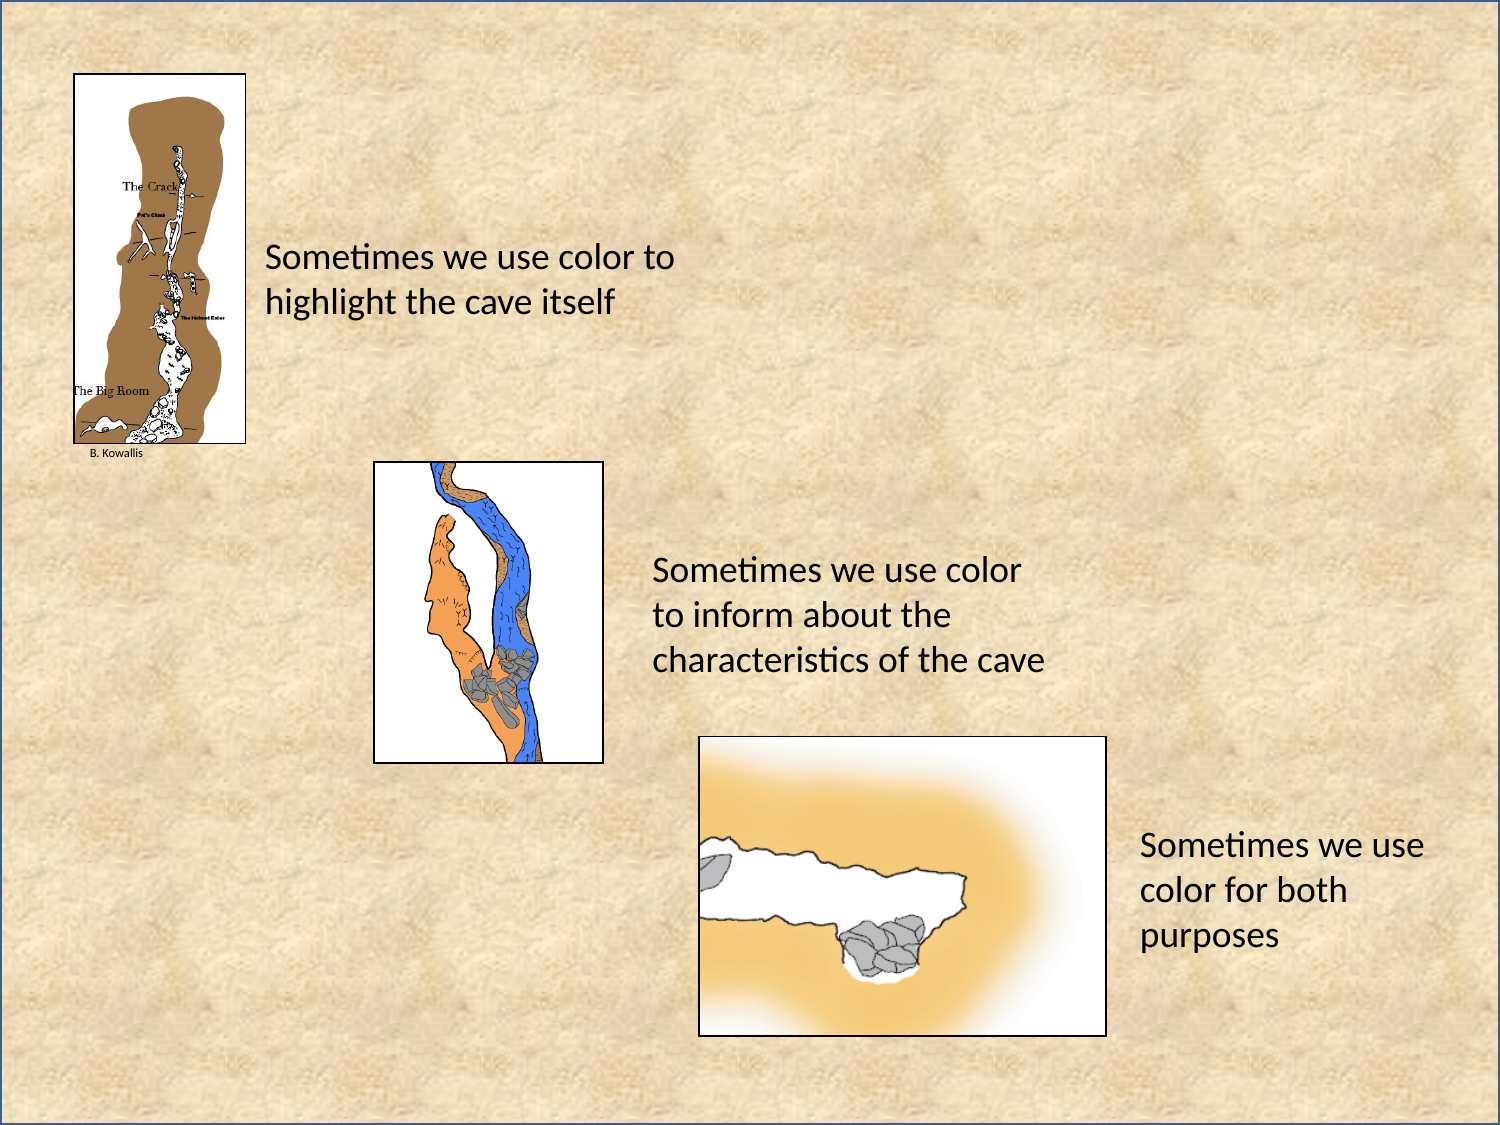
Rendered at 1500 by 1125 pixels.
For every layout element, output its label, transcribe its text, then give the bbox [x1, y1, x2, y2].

text_box Sometimes we use color for both purposes [1124, 812, 1500, 963]
text_box Sometimes we use color to inform about the characteristics of the cave [637, 537, 1075, 688]
picture [2, 2, 1498, 1123]
text_box B. Kowallis [75, 437, 325, 468]
text_box Sometimes we use color to highlight the cave itself [249, 224, 725, 330]
